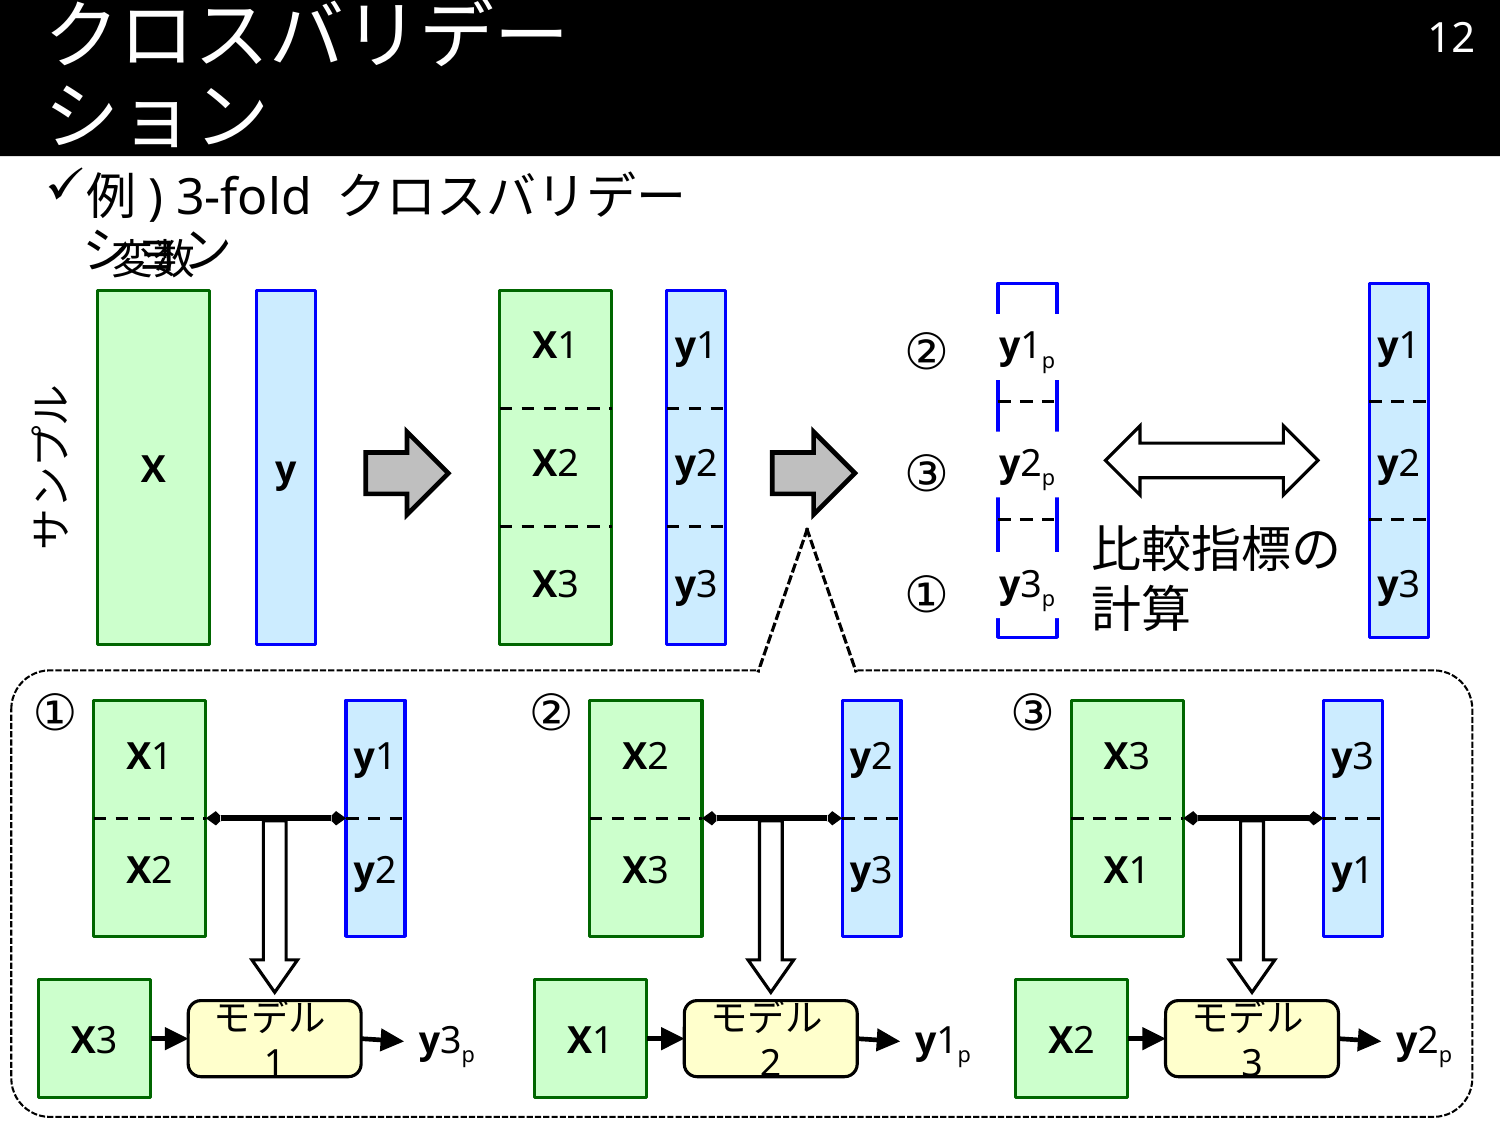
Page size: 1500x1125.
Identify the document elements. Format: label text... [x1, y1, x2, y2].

text_box y2 [660, 431, 733, 492]
text_box モデル2 [684, 1000, 858, 1077]
text_box y3 [1316, 724, 1389, 785]
text_box [998, 380, 1058, 401]
text_box [1323, 899, 1383, 937]
text_box [998, 283, 1058, 314]
slide_number 11 [1389, 6, 1491, 72]
text_box [10, 669, 1474, 1118]
text_box [499, 527, 612, 645]
text_box [746, 819, 796, 995]
text_box X1 [1088, 838, 1166, 899]
text_box [589, 819, 702, 937]
text_box [1369, 520, 1429, 552]
text_box [771, 429, 857, 518]
text_box X2 [607, 724, 684, 785]
text_box [364, 429, 450, 518]
text_box サンプル [17, 369, 83, 565]
text_box [998, 619, 1058, 638]
text_box [666, 409, 726, 431]
text_box [842, 819, 902, 838]
text_box [589, 700, 702, 818]
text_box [757, 527, 806, 673]
text_box [1323, 700, 1383, 724]
text_box y3p [984, 552, 1071, 619]
text_box ① [889, 555, 964, 630]
text_box y1 [660, 314, 733, 374]
text_box [1369, 612, 1429, 638]
text_box [1015, 979, 1128, 1098]
text_box [1103, 423, 1320, 498]
text_box y1p [900, 1008, 987, 1075]
text_box [666, 290, 726, 314]
text_box [499, 409, 612, 526]
text_box [842, 700, 902, 724]
text_box X1 [552, 1008, 629, 1069]
text_box ① [17, 673, 93, 749]
text_box [1071, 700, 1184, 818]
text_box y2 [1362, 431, 1435, 492]
text_box [1227, 819, 1277, 995]
text_box [666, 527, 726, 552]
text_box y3 [835, 838, 908, 899]
text_box [998, 498, 1058, 519]
text_box y2 [835, 724, 908, 785]
title クロスバリデーション [29, 30, 614, 128]
text_box [842, 899, 902, 937]
text_box [1071, 819, 1184, 937]
text_box X2 [1033, 1008, 1110, 1069]
text_box [666, 612, 726, 645]
text_box X [97, 291, 210, 645]
text_box y1p [984, 314, 1071, 380]
text_box X3 [517, 552, 594, 612]
text_box y2p [1381, 1008, 1468, 1075]
text_box 比較指標の 計算 [1076, 509, 1357, 645]
text_box X3 [607, 838, 684, 899]
text_box y1 [1362, 314, 1435, 374]
text_box モデル3 [1165, 1000, 1339, 1077]
text_box X2 [517, 431, 594, 492]
text_box [842, 785, 902, 818]
text_box ③ [995, 673, 1070, 749]
text_box [666, 374, 726, 408]
text_box X1 [517, 314, 594, 374]
text_box [1369, 374, 1429, 401]
text_box ② [514, 673, 589, 749]
text_box [1369, 492, 1429, 519]
list 例) 3-fold クロスバリデーション [29, 163, 721, 234]
text_box [1323, 785, 1383, 818]
text_box 変数 [96, 225, 210, 291]
text_box ③ [889, 433, 964, 509]
text_box [1323, 819, 1383, 838]
text_box [998, 402, 1058, 431]
text_box [1369, 283, 1429, 314]
text_box y [256, 290, 316, 645]
text_box [1369, 402, 1429, 431]
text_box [806, 527, 857, 673]
text_box X3 [1088, 724, 1166, 785]
text_box y3 [1362, 552, 1435, 612]
text_box y1 [1316, 838, 1389, 899]
text_box y3 [660, 552, 733, 612]
text_box [499, 290, 612, 408]
text_box [998, 520, 1058, 552]
text_box [534, 979, 647, 1098]
text_box ② [889, 311, 964, 387]
text_box y2p [984, 431, 1071, 498]
text_box [666, 492, 726, 526]
